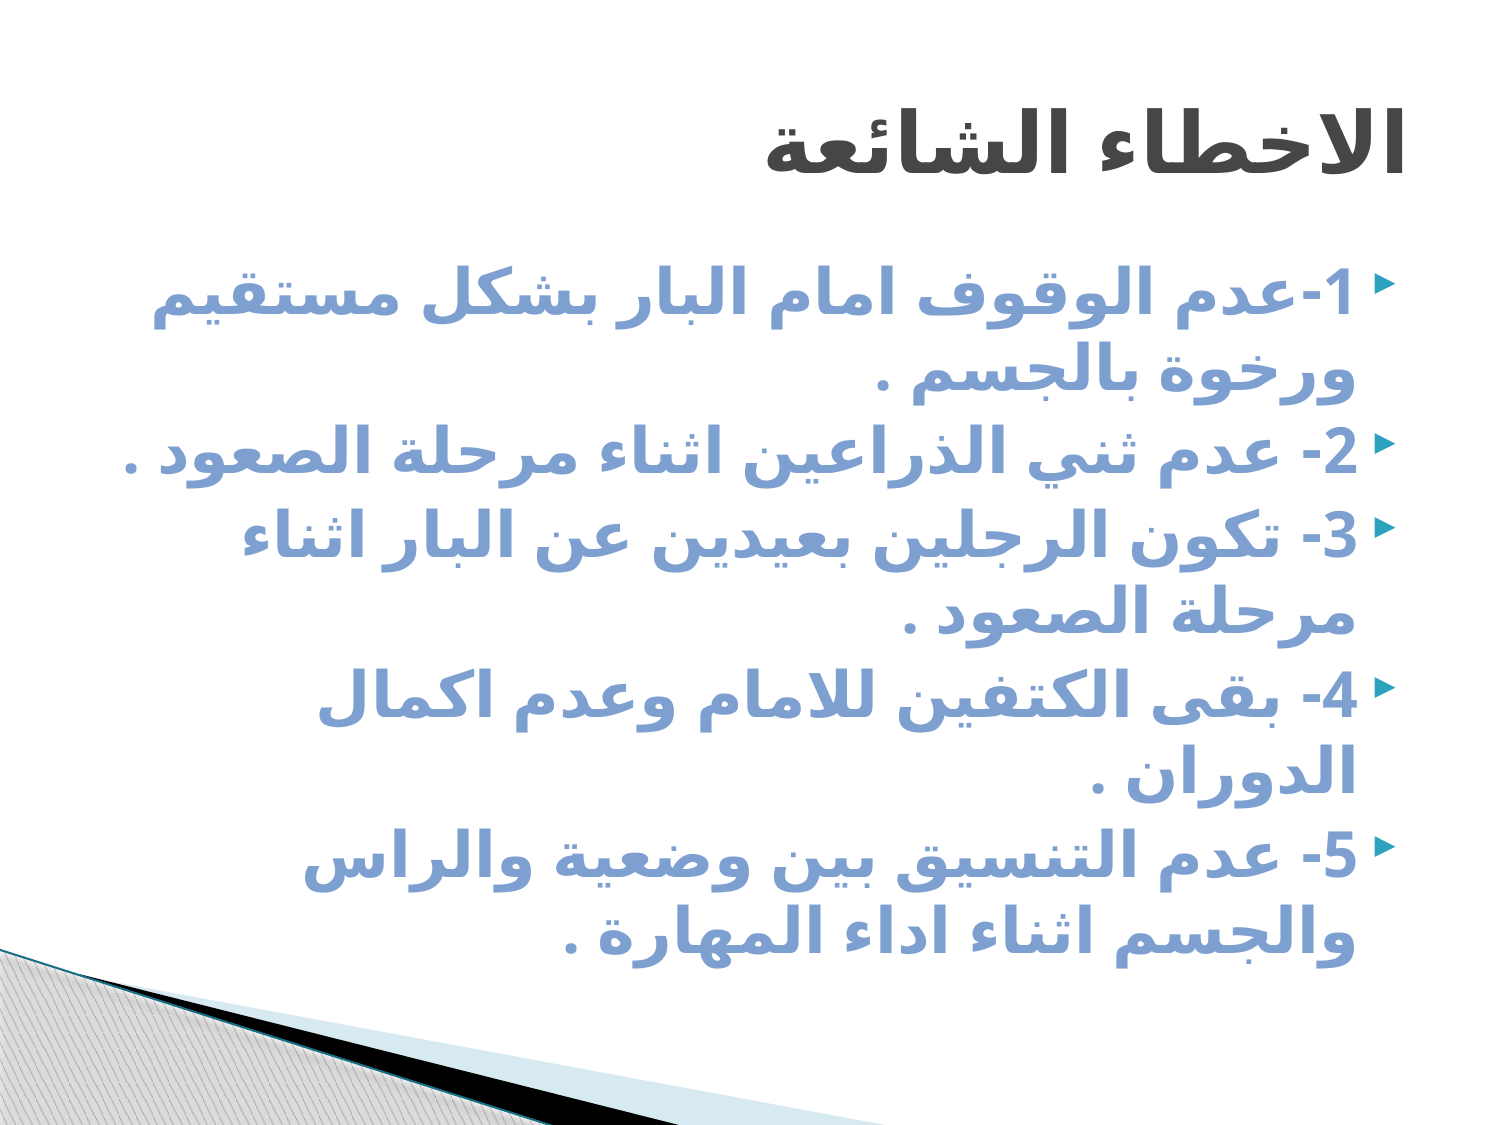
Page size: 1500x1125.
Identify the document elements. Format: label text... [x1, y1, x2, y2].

title الاخطاء الشائعة [75, 45, 1425, 233]
list 1-عدم الوقوف امام البار بشكل مستقيم ورخوة بالجسم . 2- عدم ثني الذراعين اثناء مرحلة الصعود . 3- تكون الرجلين بعيدين عن البار اثناء مرحلة الصعود . 4- بقى الكتفين للامام وعدم اكمال الدوران . 5- عدم التنسيق بين وضعية والراس والجسم اثناء اداء المهارة . [75, 243, 1425, 986]
